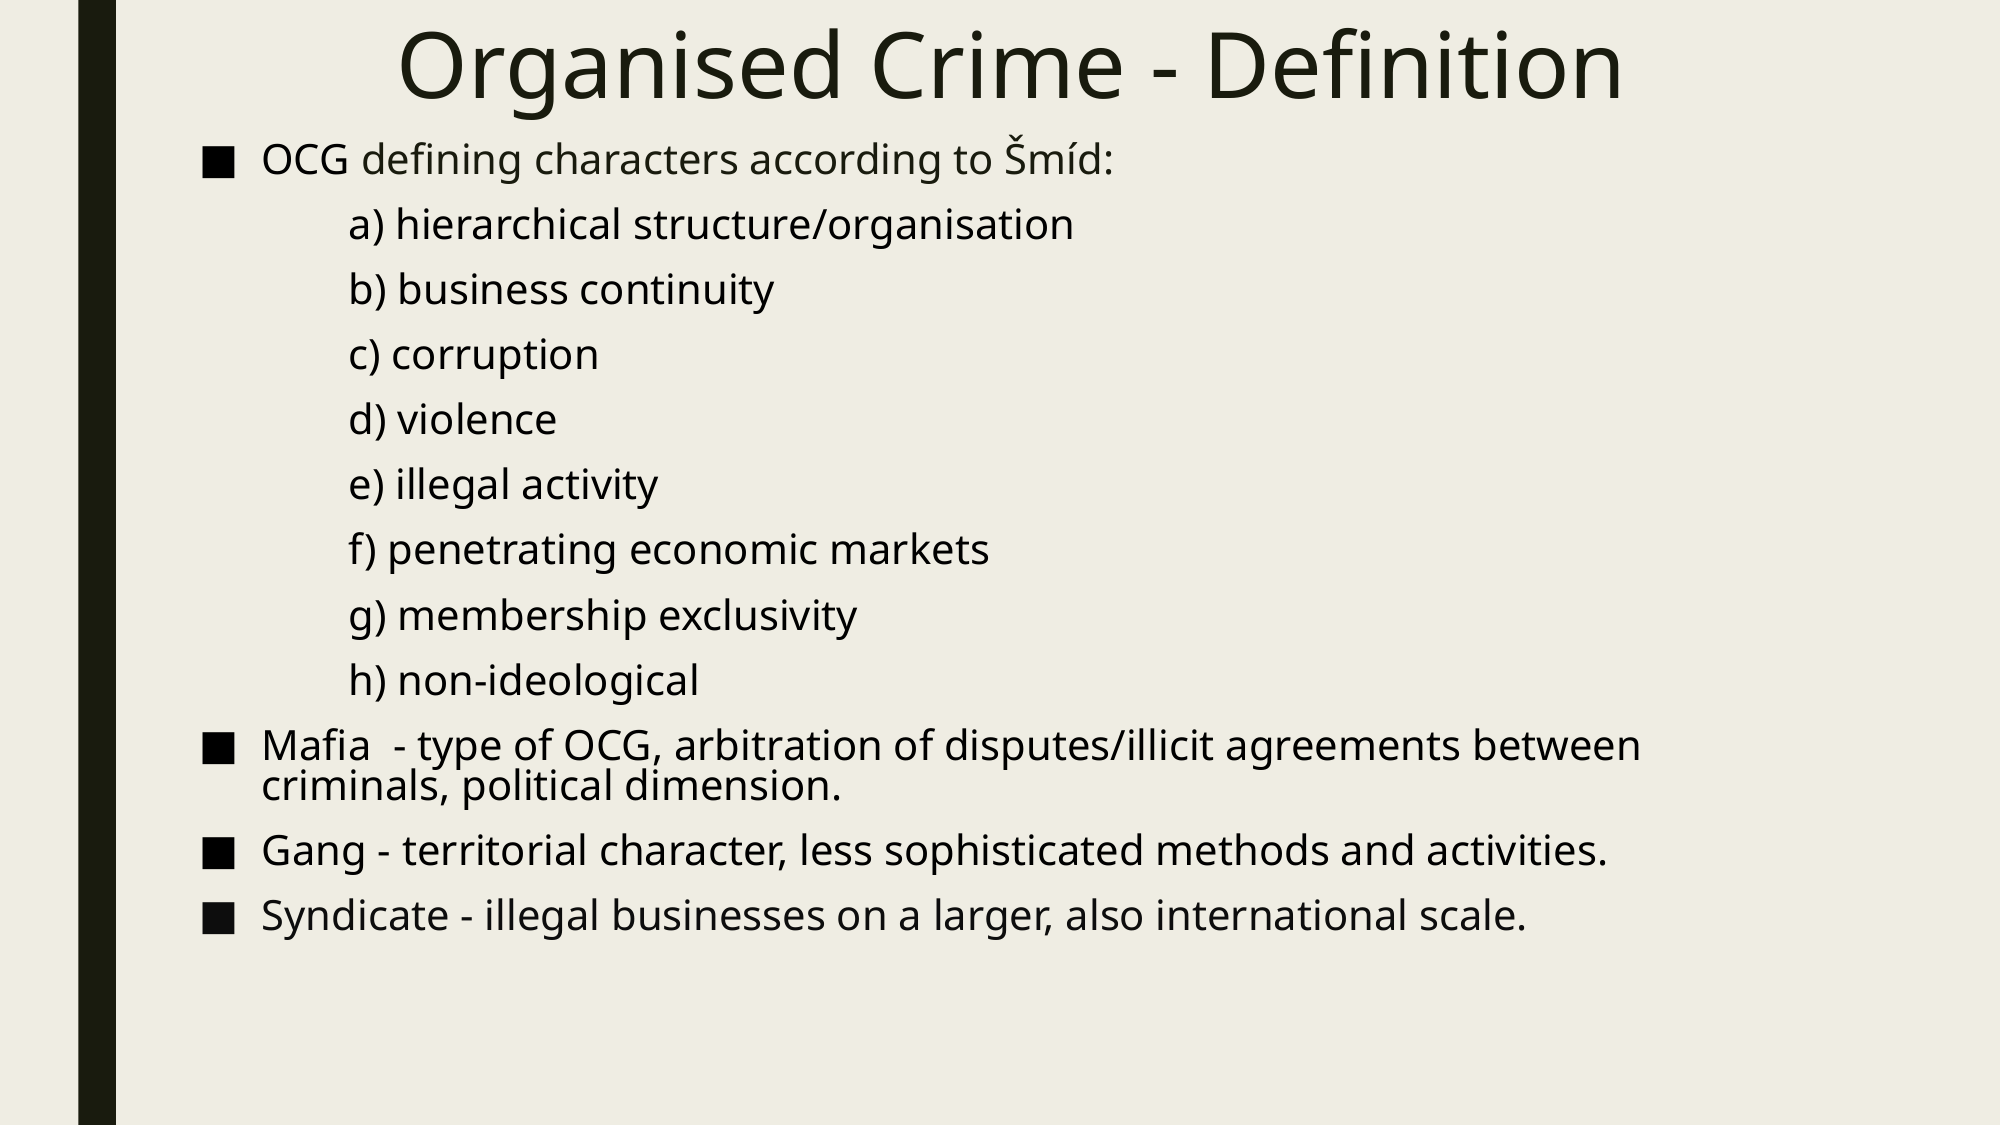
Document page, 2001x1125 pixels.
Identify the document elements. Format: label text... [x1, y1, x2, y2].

list OCG defining characters according to Šmíd: a) hierarchical structure/organisation b) business continuity c) corruption d) violence e) illegal activity f) penetrating economic markets g) membership exclusivity h) non-ideological Mafia - type of OCG, arbitration of disputes/illicit agreements between criminals, political dimension. Gang - territorial character, less sophisticated methods and activities. Syndicate - illegal businesses on a larger, also international scale. [183, 134, 1759, 1019]
title Organised Crime - Definition [225, 13, 1800, 257]
